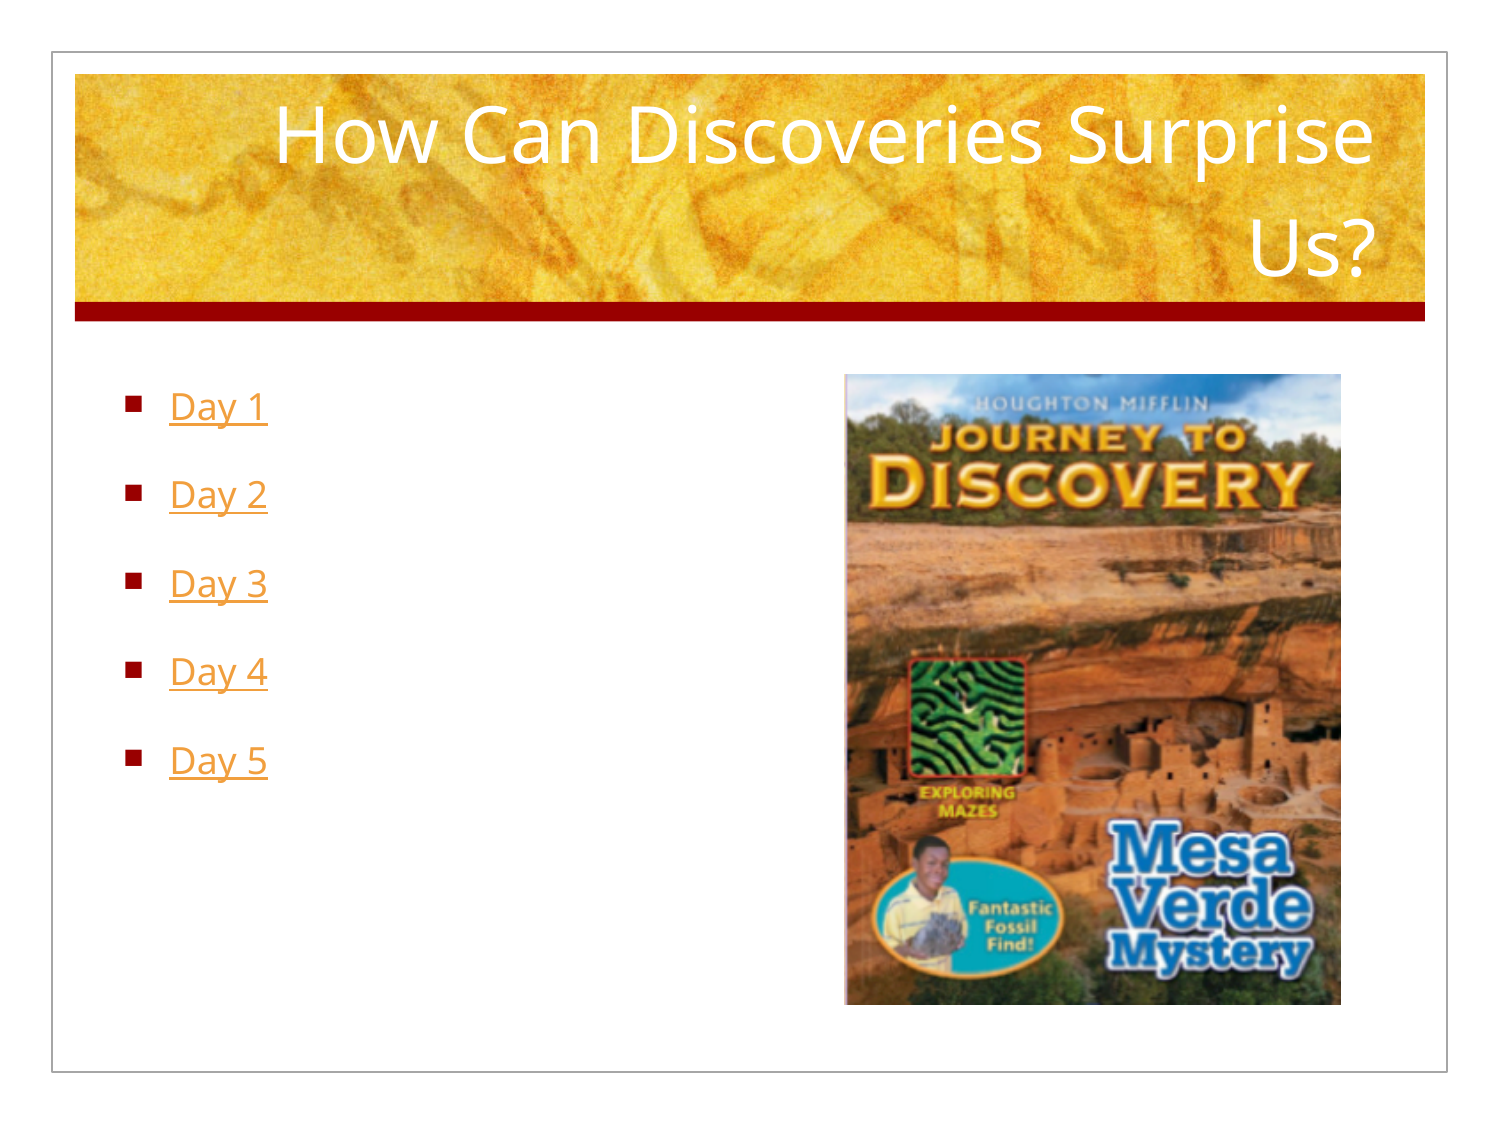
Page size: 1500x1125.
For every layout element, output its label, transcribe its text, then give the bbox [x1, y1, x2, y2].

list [791, 374, 1394, 1006]
title Week 4 How Can Discoveries Surprise Us? [108, 74, 1392, 292]
list Day 1 Day 2 Day 3 Day 4 Day 5 [108, 375, 709, 1005]
picture [75, 74, 1425, 301]
